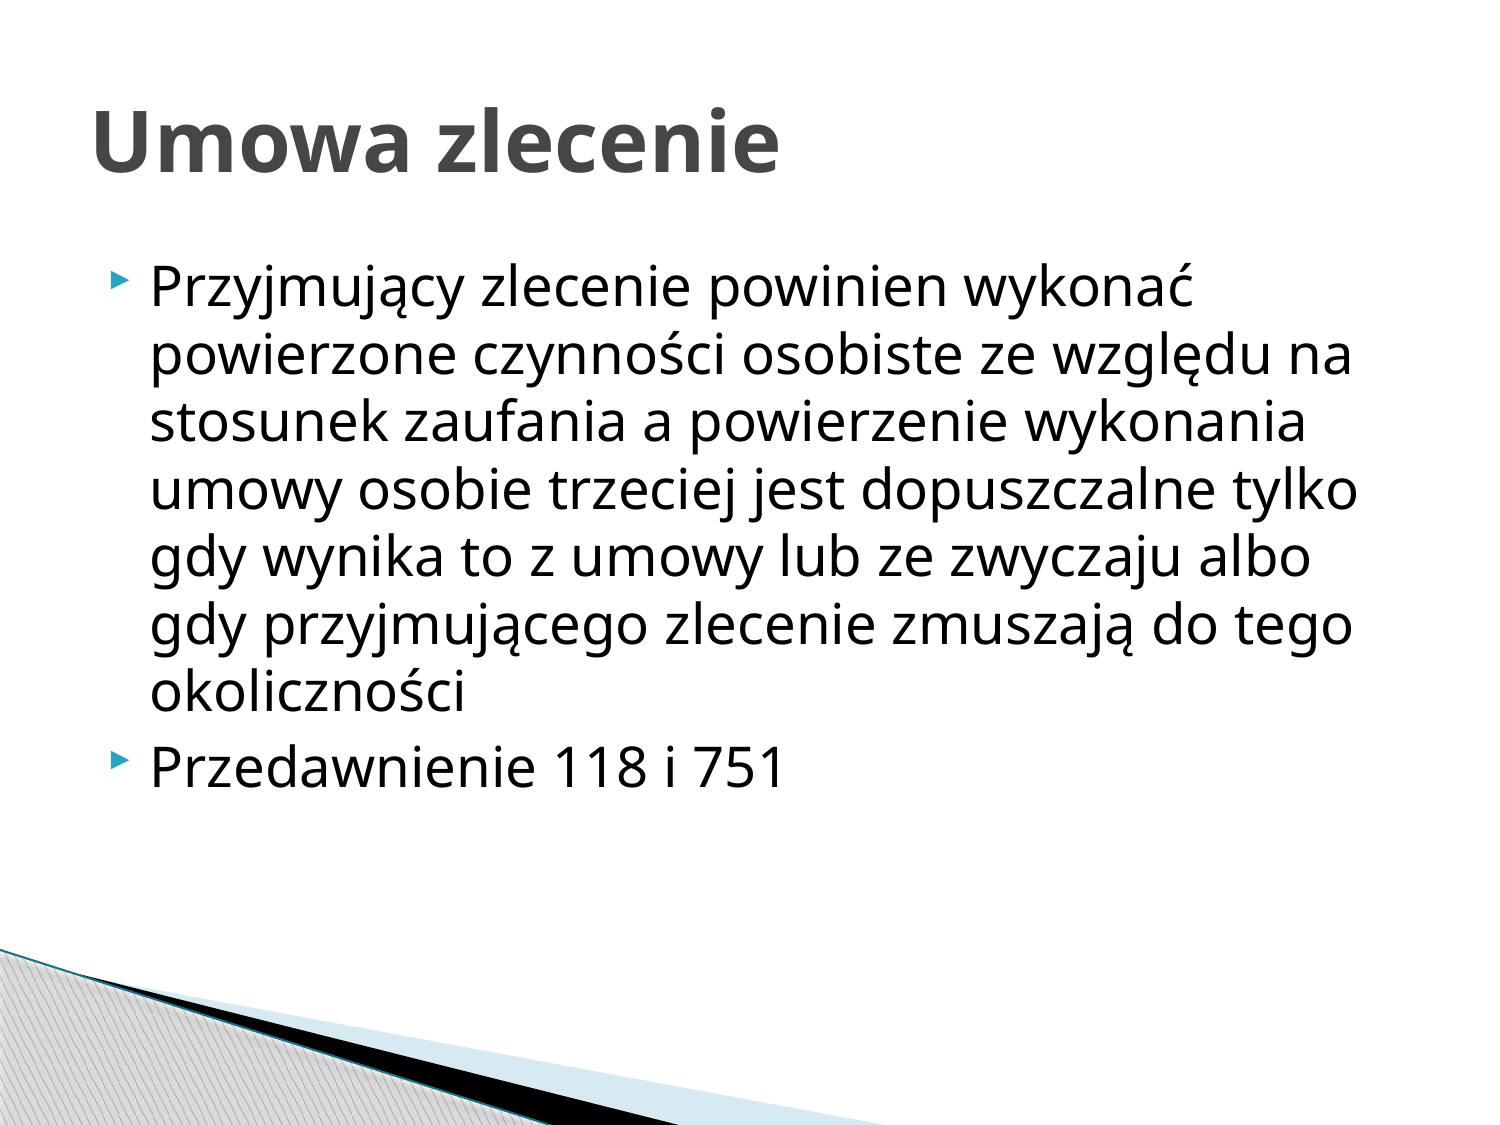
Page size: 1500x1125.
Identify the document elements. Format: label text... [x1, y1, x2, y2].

list Przyjmujący zlecenie powinien wykonać powierzone czynności osobiste ze względu na stosunek zaufania a powierzenie wykonania umowy osobie trzeciej jest dopuszczalne tylko gdy wynika to z umowy lub ze zwyczaju albo gdy przyjmującego zlecenie zmuszają do tego okoliczności Przedawnienie 118 i 751 [75, 243, 1425, 986]
title Umowa zlecenie [75, 45, 1425, 233]
